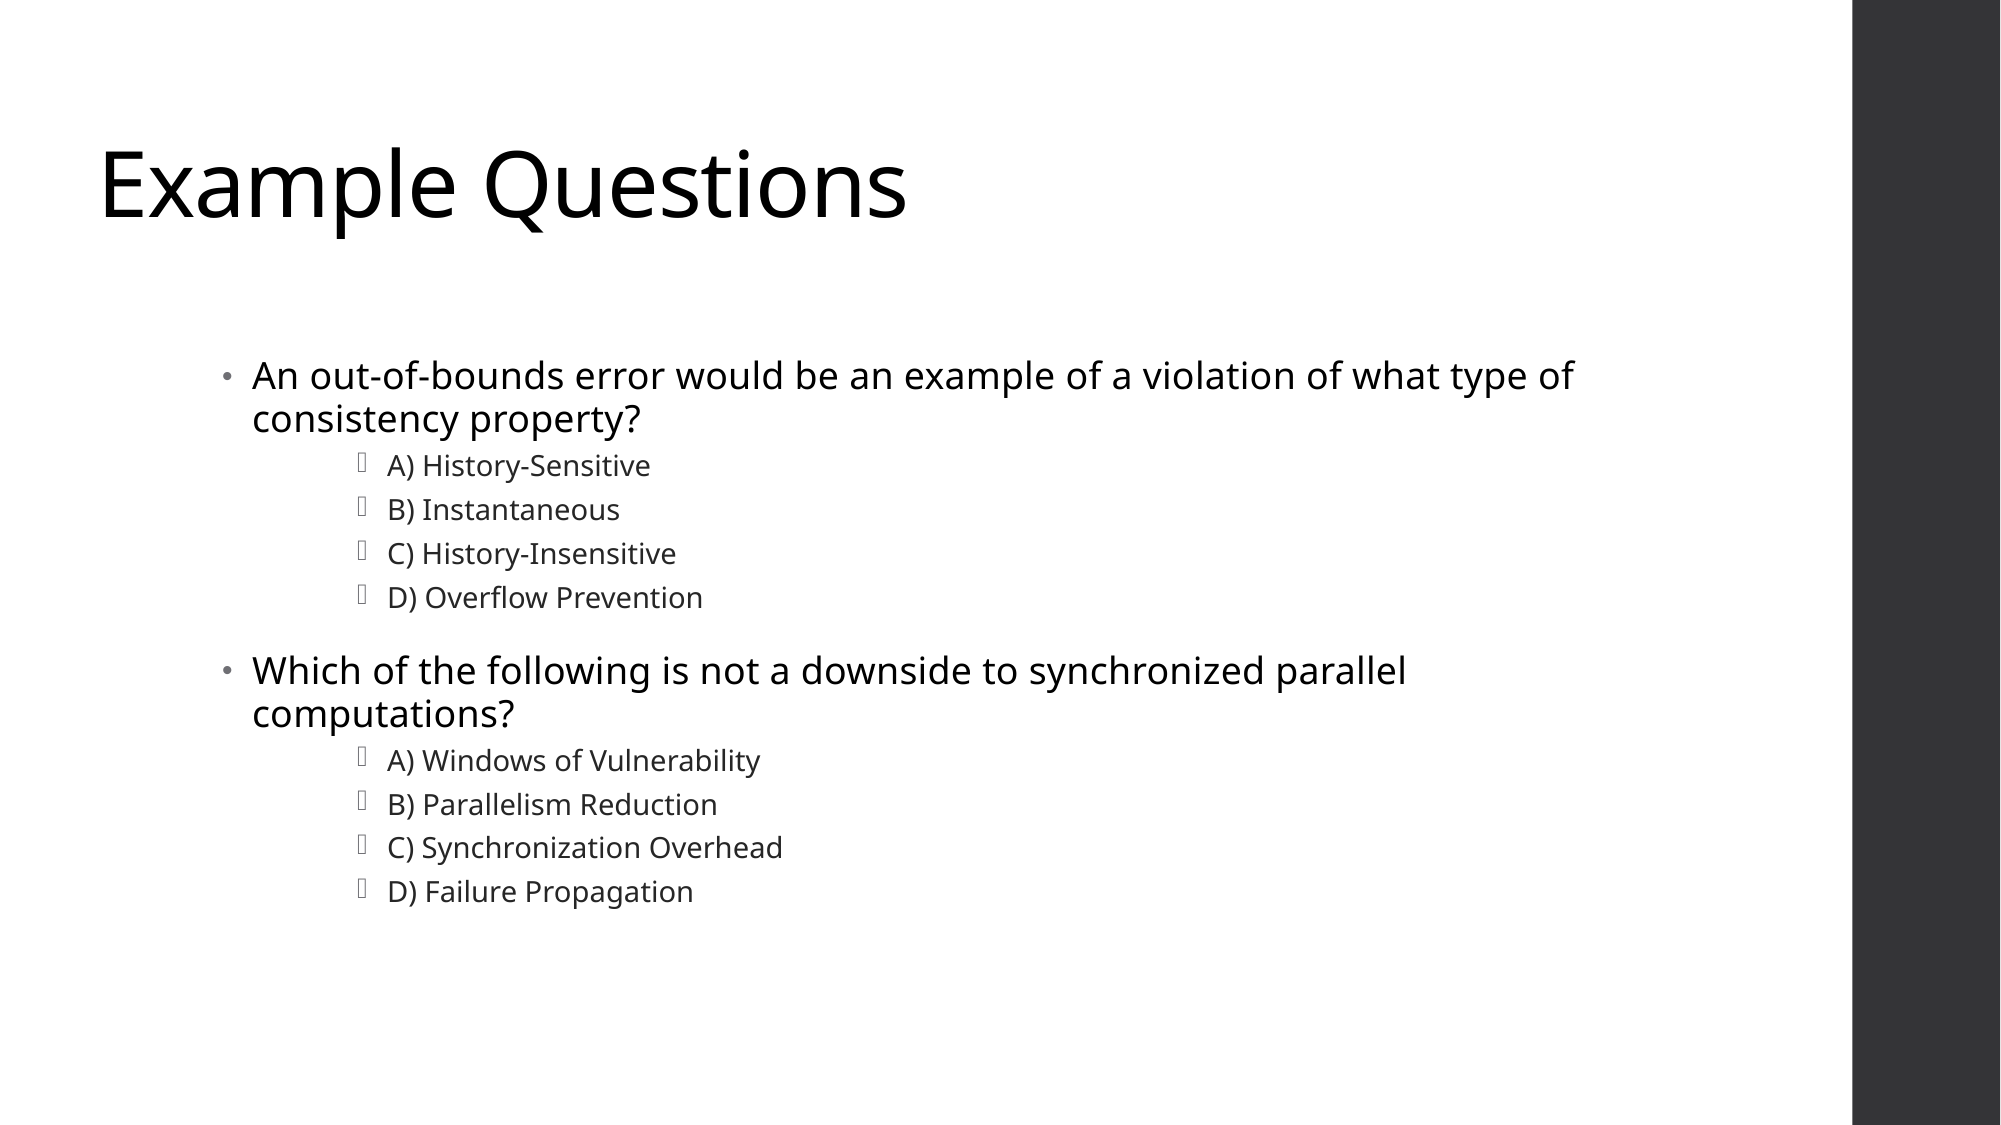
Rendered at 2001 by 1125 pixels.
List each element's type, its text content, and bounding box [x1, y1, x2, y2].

list An out-of-bounds error would be an example of a violation of what type of consistency property? A) History-Sensitive B) Instantaneous C) History-Insensitive D) Overflow Prevention Which of the following is not a downside to synchronized parallel computations? A) Windows of Vulnerability B) Parallelism Reduction C) Synchronization Overhead D) Failure Propagation [206, 348, 1617, 990]
title Example Questions [82, 27, 1672, 245]
